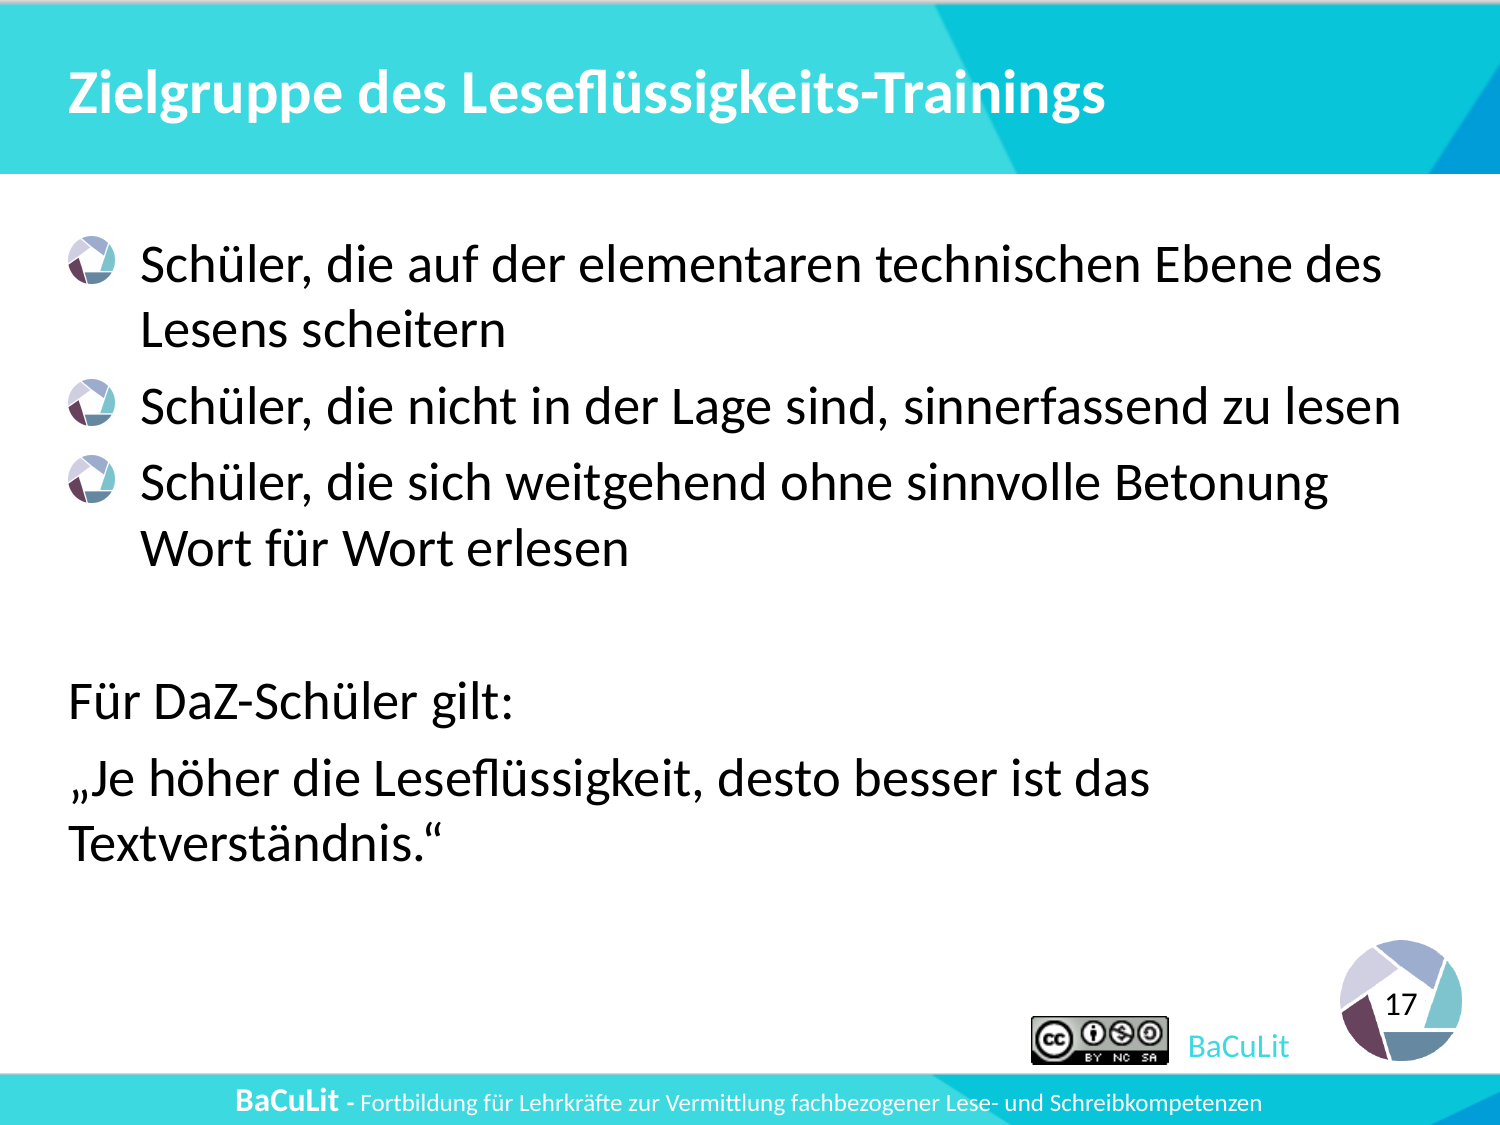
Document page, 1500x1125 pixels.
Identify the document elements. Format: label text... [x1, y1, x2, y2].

picture [0, 1073, 1500, 1125]
picture [0, 0, 1500, 174]
picture [1340, 940, 1462, 1061]
picture [68, 379, 115, 426]
picture [68, 455, 115, 503]
title Zielgruppe des Leseflüssigkeits-Trainings [53, 1, 1354, 176]
picture [1031, 1016, 1169, 1065]
picture [68, 236, 115, 284]
list Schüler, die auf der elementaren technischen Ebene des Lesens scheitern Schüler, die nicht in der Lage sind, sinnerfassend zu lesen Schüler, die sich weitgehend ohne sinnvolle Betonung Wort für Wort erlesen Für DaZ-Schüler gilt: „Je höher die Leseflüssigkeit, desto besser ist das Textverständnis.“ [53, 220, 1459, 894]
